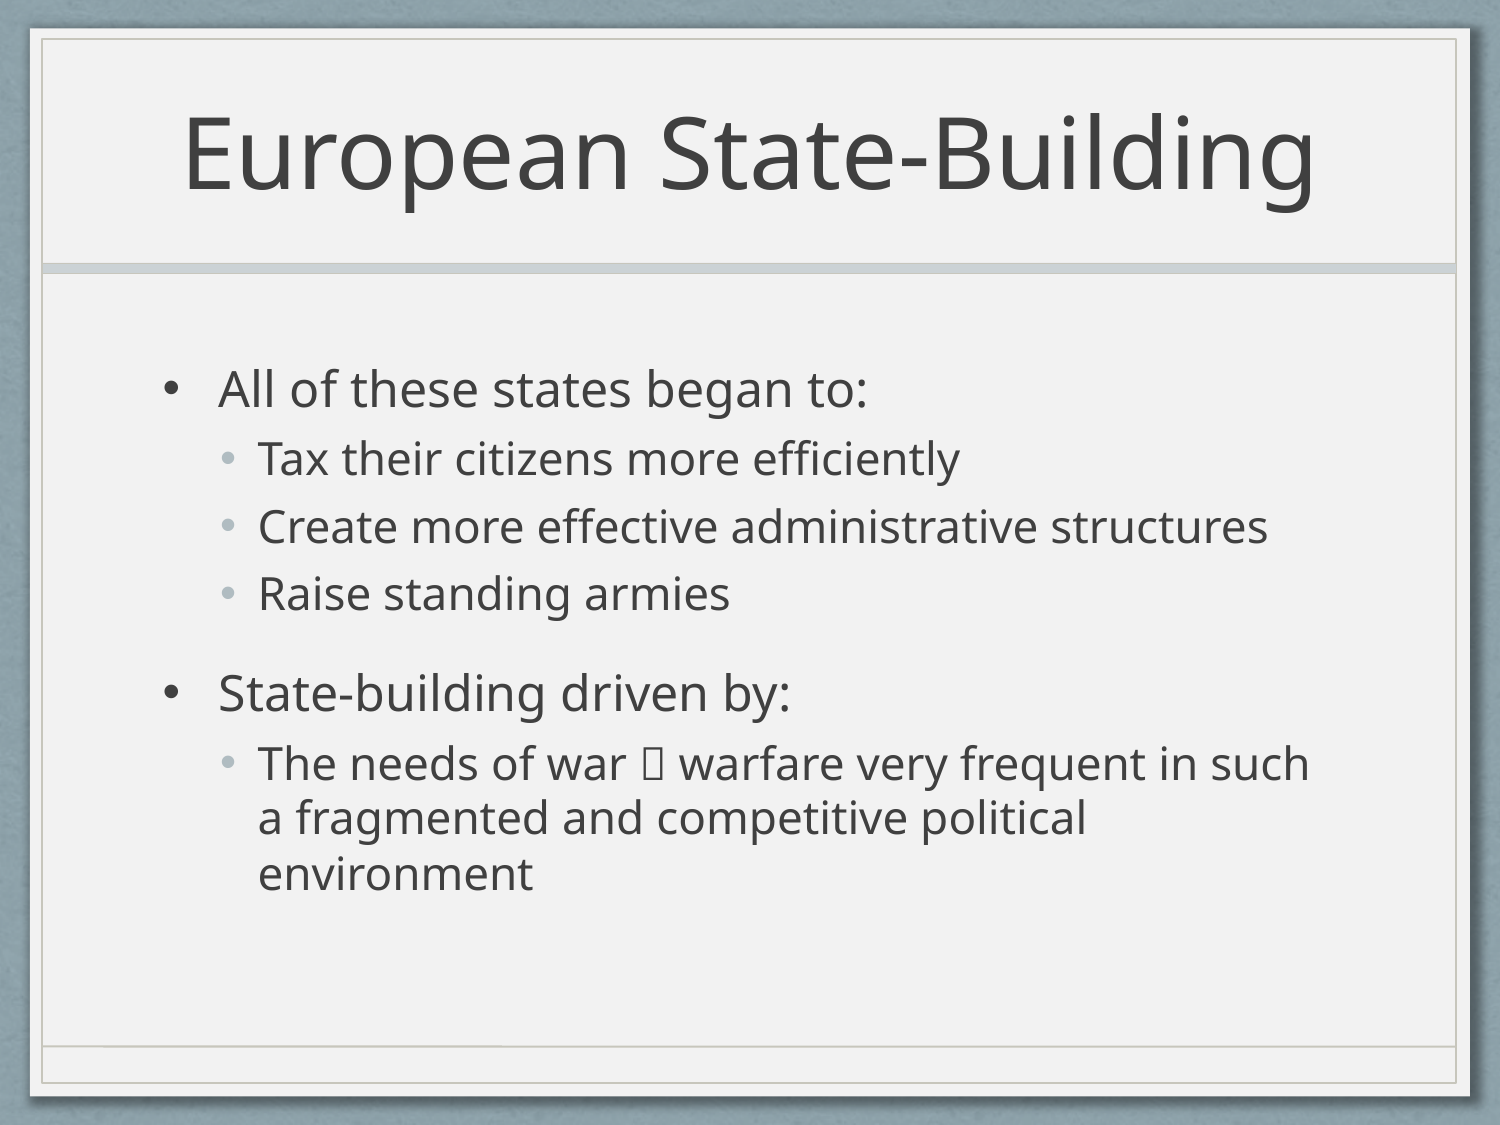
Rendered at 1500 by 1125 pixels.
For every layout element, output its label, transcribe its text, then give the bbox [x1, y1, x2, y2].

list All of these states began to: Tax their citizens more efficiently Create more effective administrative structures Raise standing armies State-building driven by: The needs of war  warfare very frequent in such a fragmented and competitive political environment [147, 350, 1353, 995]
title European State-Building [147, 40, 1353, 260]
